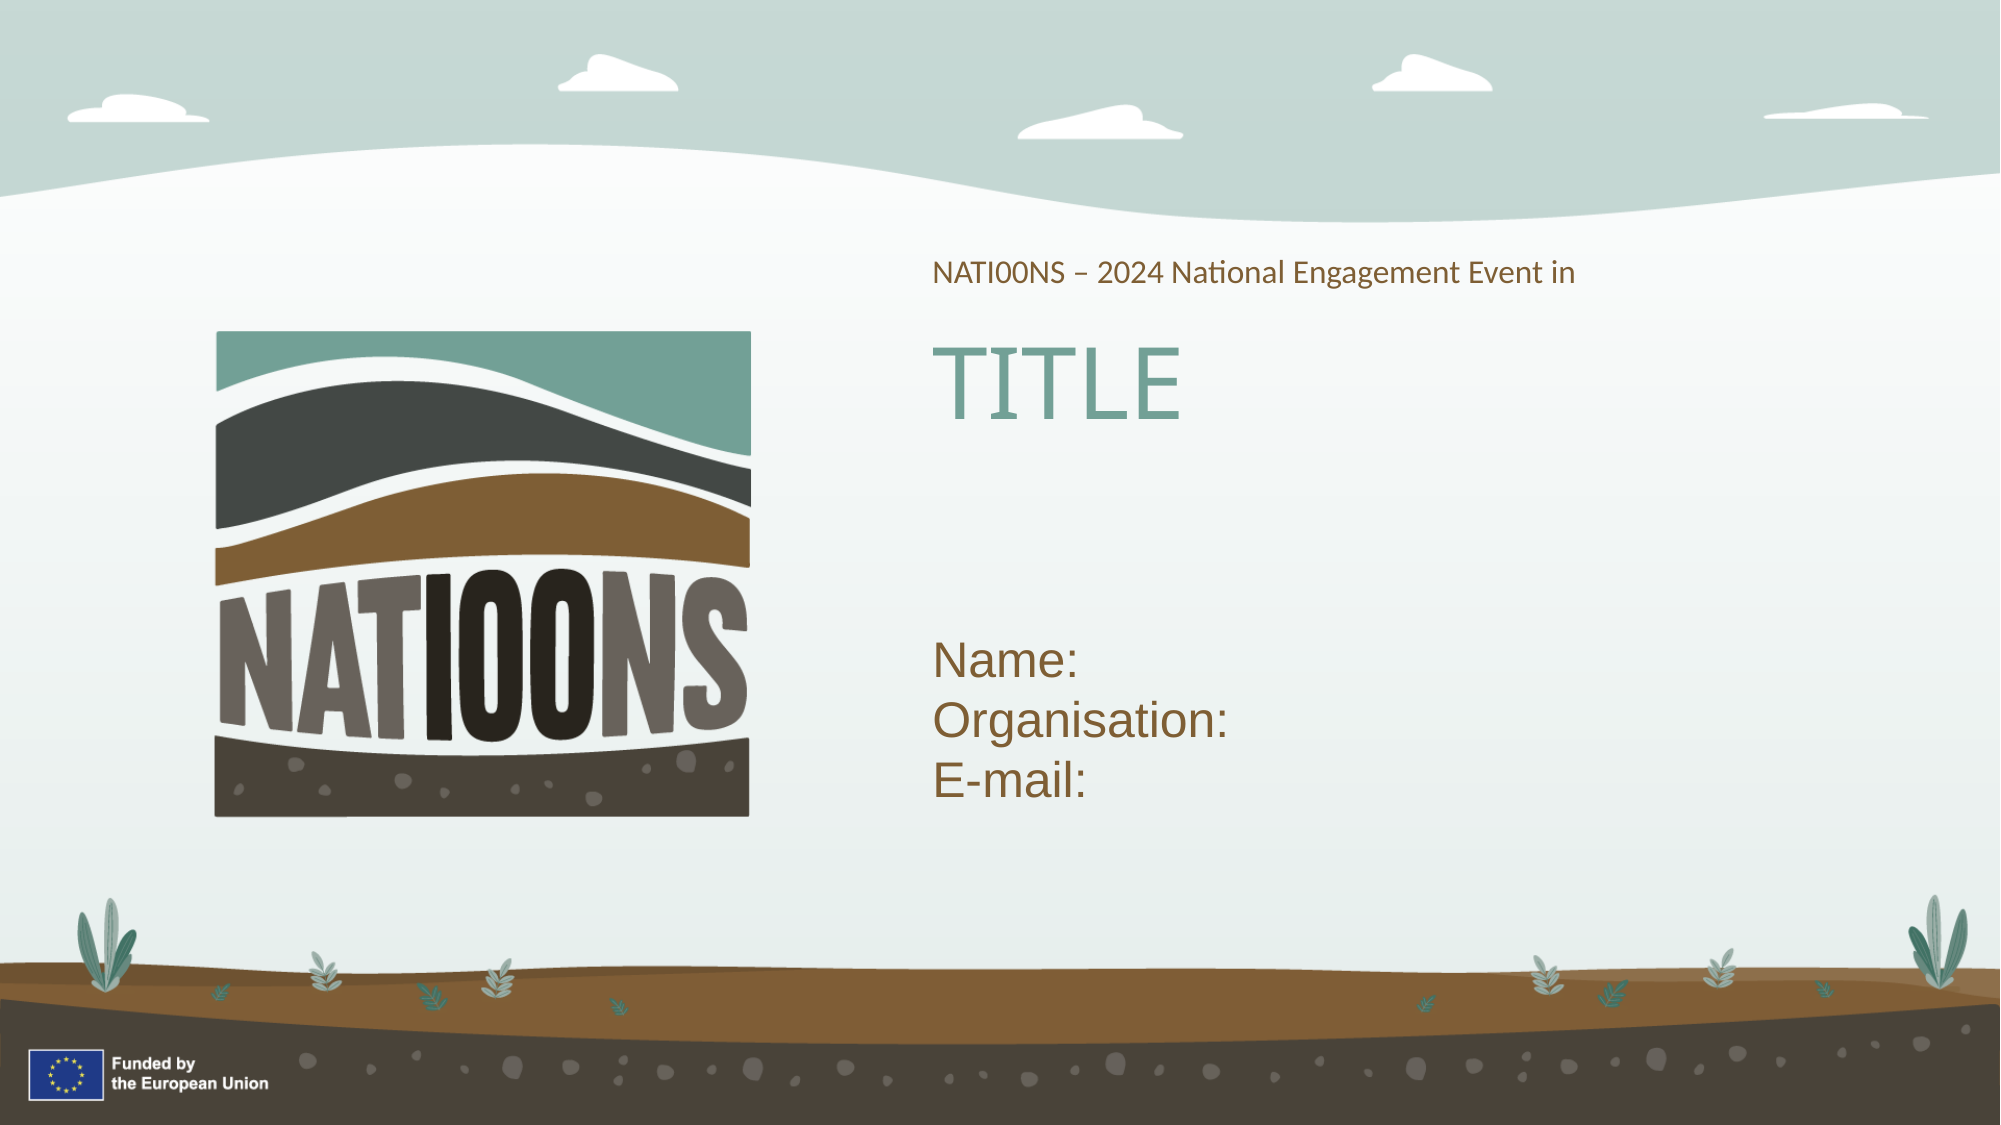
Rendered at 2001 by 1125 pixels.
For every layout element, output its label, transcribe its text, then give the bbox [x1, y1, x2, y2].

subtitle Name: Organisation: E-mail: [917, 619, 1801, 848]
text_box NATI00NS – 2024 National Engagement Event in [917, 247, 1801, 295]
picture [0, 0, 2000, 1125]
title Title [917, 325, 1801, 589]
